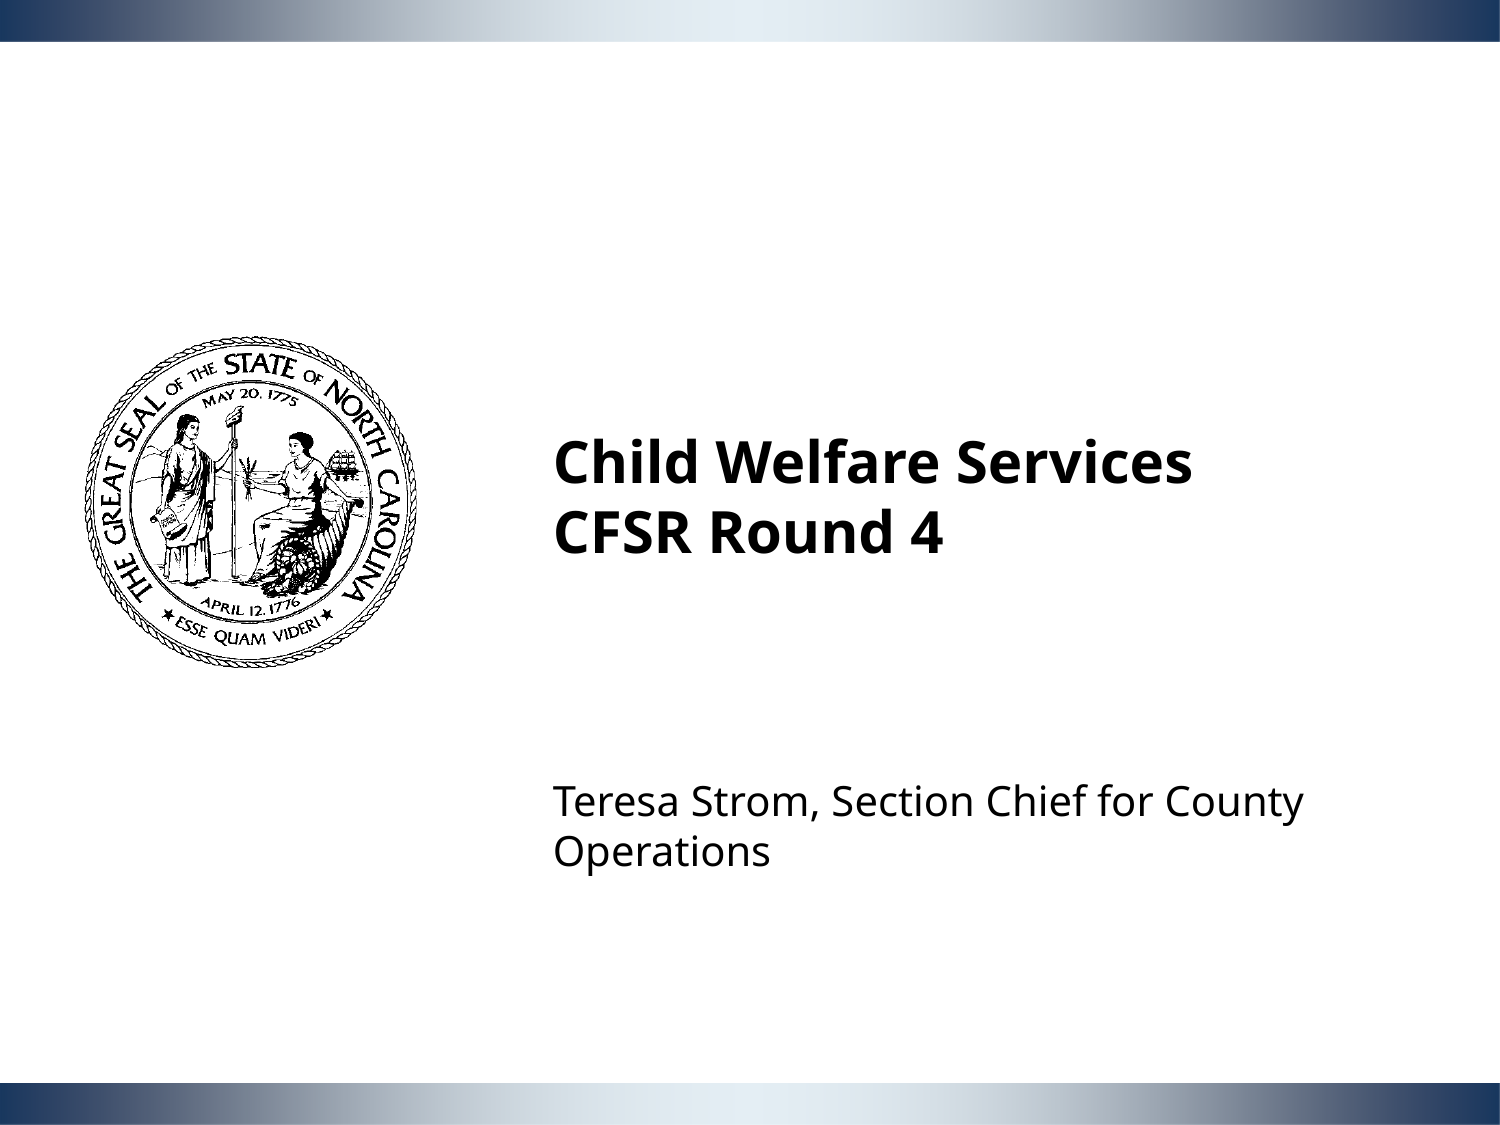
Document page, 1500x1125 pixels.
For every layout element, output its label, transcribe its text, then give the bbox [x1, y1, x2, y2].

picture [0, 1083, 1500, 1125]
list Child Welfare Services CFSR Round 4 [552, 375, 1500, 567]
picture [0, 0, 1500, 42]
picture [84, 336, 417, 668]
list Teresa Strom, Section Chief for County Operations [552, 774, 1500, 925]
